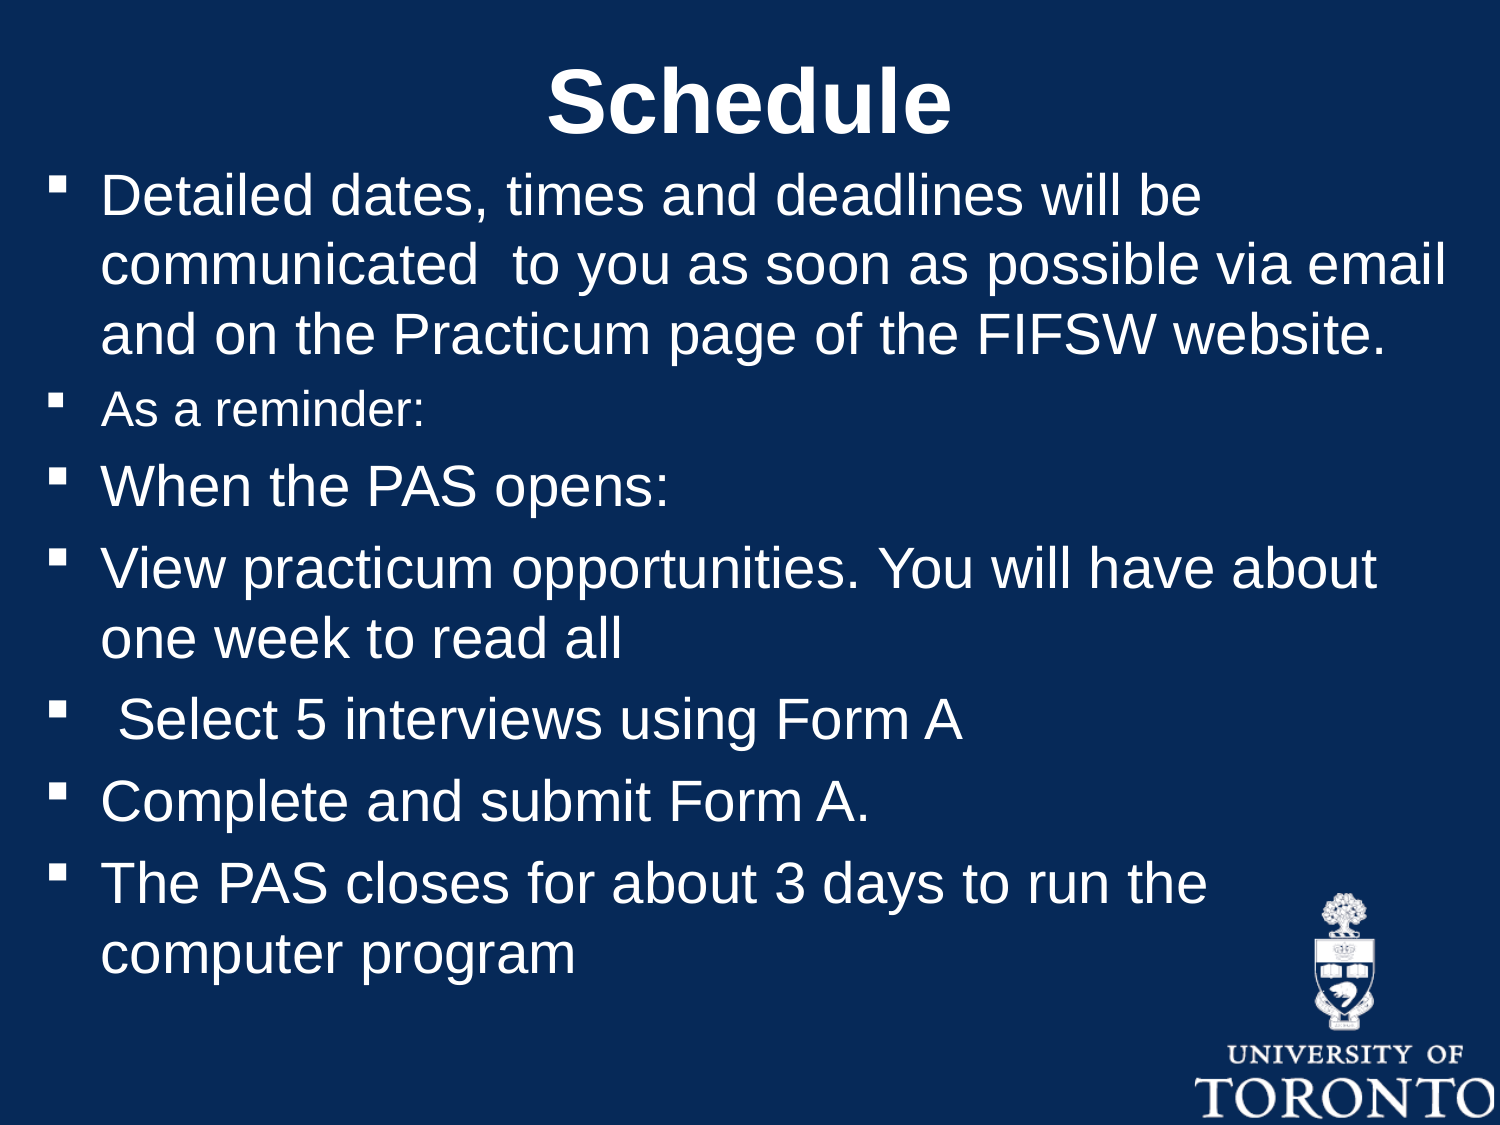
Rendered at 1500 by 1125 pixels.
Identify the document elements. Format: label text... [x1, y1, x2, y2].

list Detailed dates, times and deadlines will be communicated to you as soon as possible via email and on the Practicum page of the FIFSW website. As a reminder: When the PAS opens: View practicum opportunities. You will have about one week to read all Select 5 interviews using Form A Complete and submit Form A. The PAS closes for about 3 days to run the computer program [29, 148, 1471, 828]
title Schedule [29, 3, 1471, 148]
